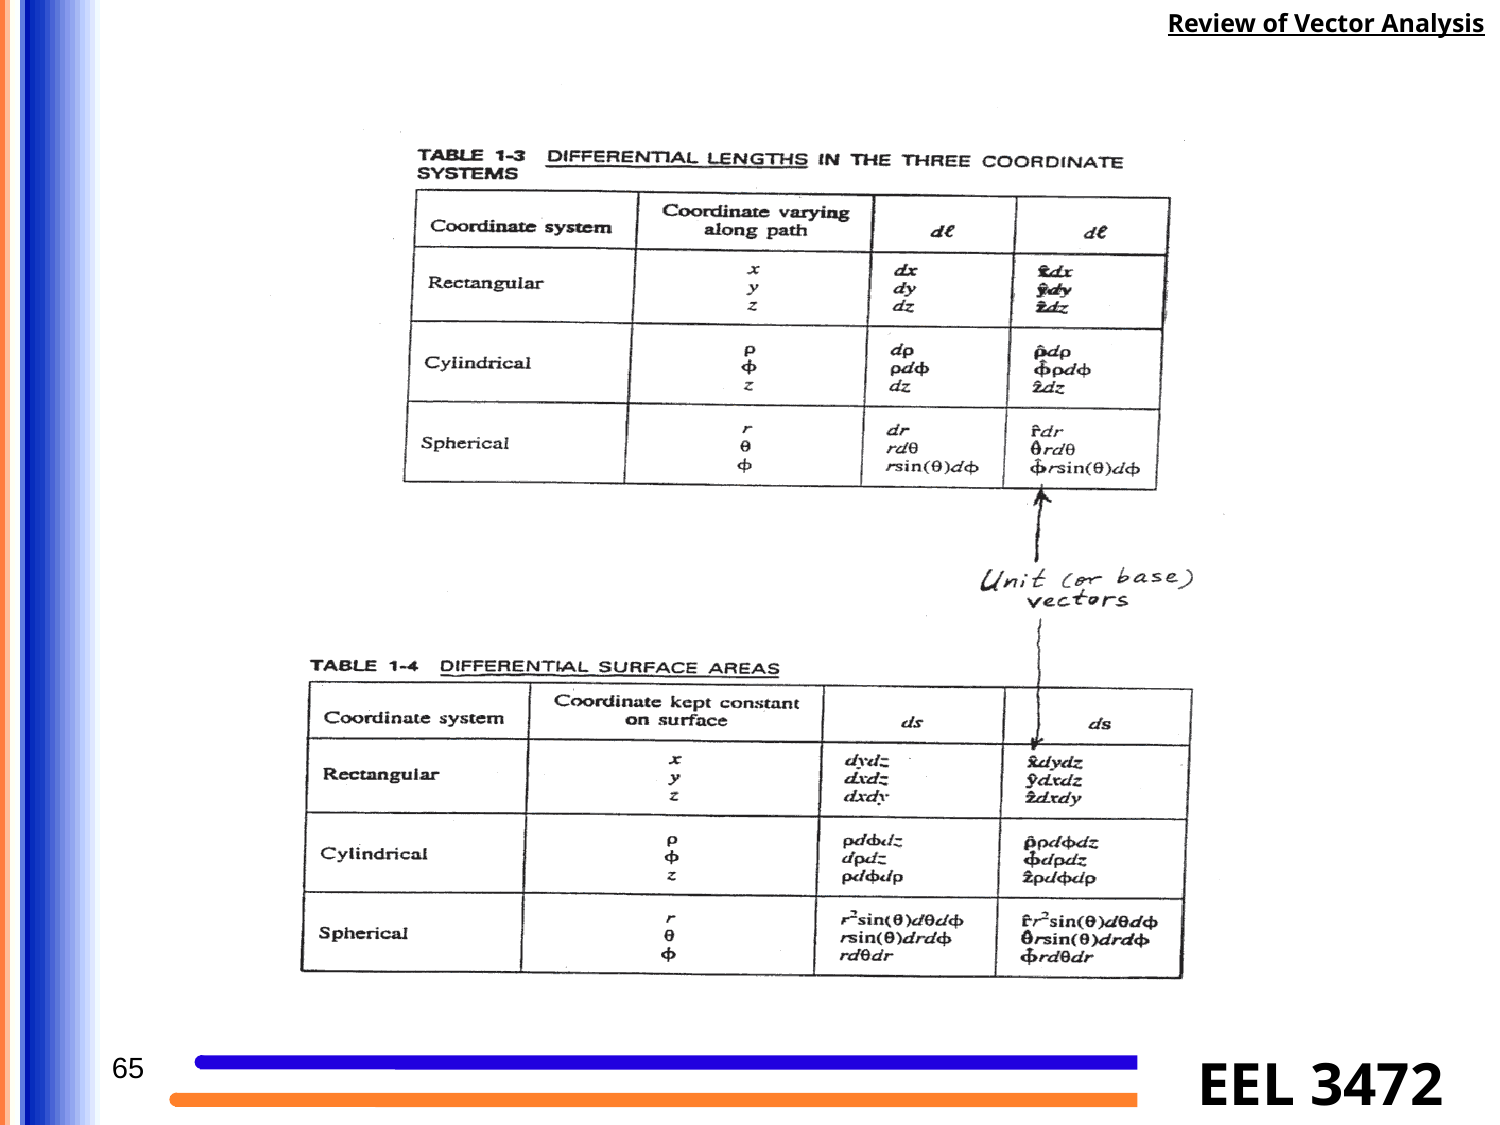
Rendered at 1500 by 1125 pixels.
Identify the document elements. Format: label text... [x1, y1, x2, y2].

picture [0, 0, 125, 1125]
text_box Review of Vector Analysis [1092, 0, 1500, 45]
slide_number 65 [93, 1041, 160, 1105]
picture [265, 65, 1252, 1026]
